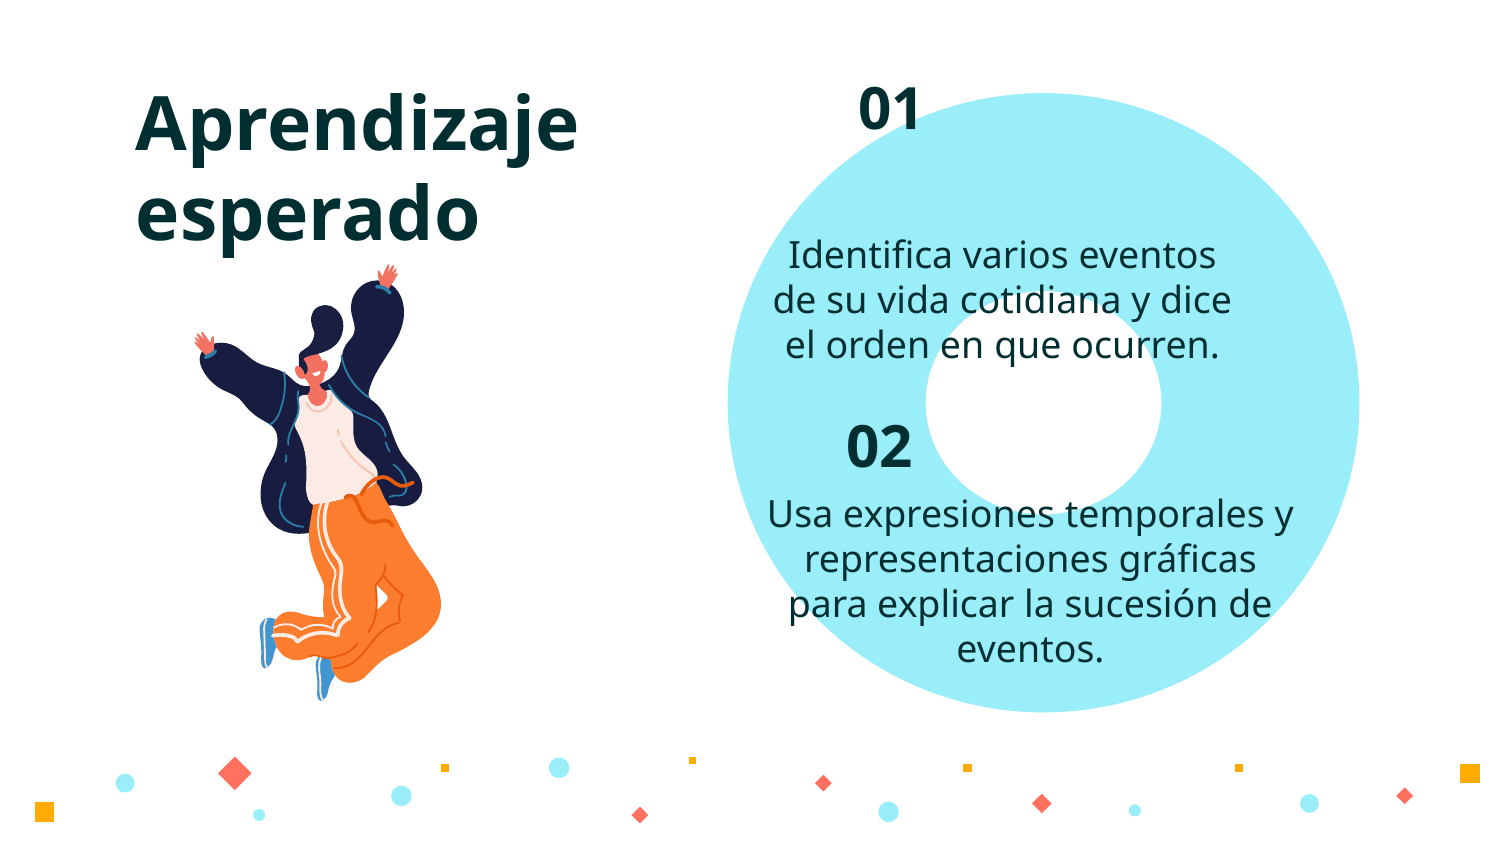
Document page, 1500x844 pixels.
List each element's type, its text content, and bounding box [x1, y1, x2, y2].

title 01 [810, 73, 973, 140]
title Aprendizaje esperado [120, 60, 619, 300]
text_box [193, 263, 443, 702]
subtitle Identifica varios eventos de su vida cotidiana y dice el orden en que ocurren. [753, 216, 1252, 350]
title 02 [818, 410, 942, 475]
subtitle Usa expresiones temporales y representaciones gráficas para explicar la sucesión de eventos. [750, 475, 1312, 798]
